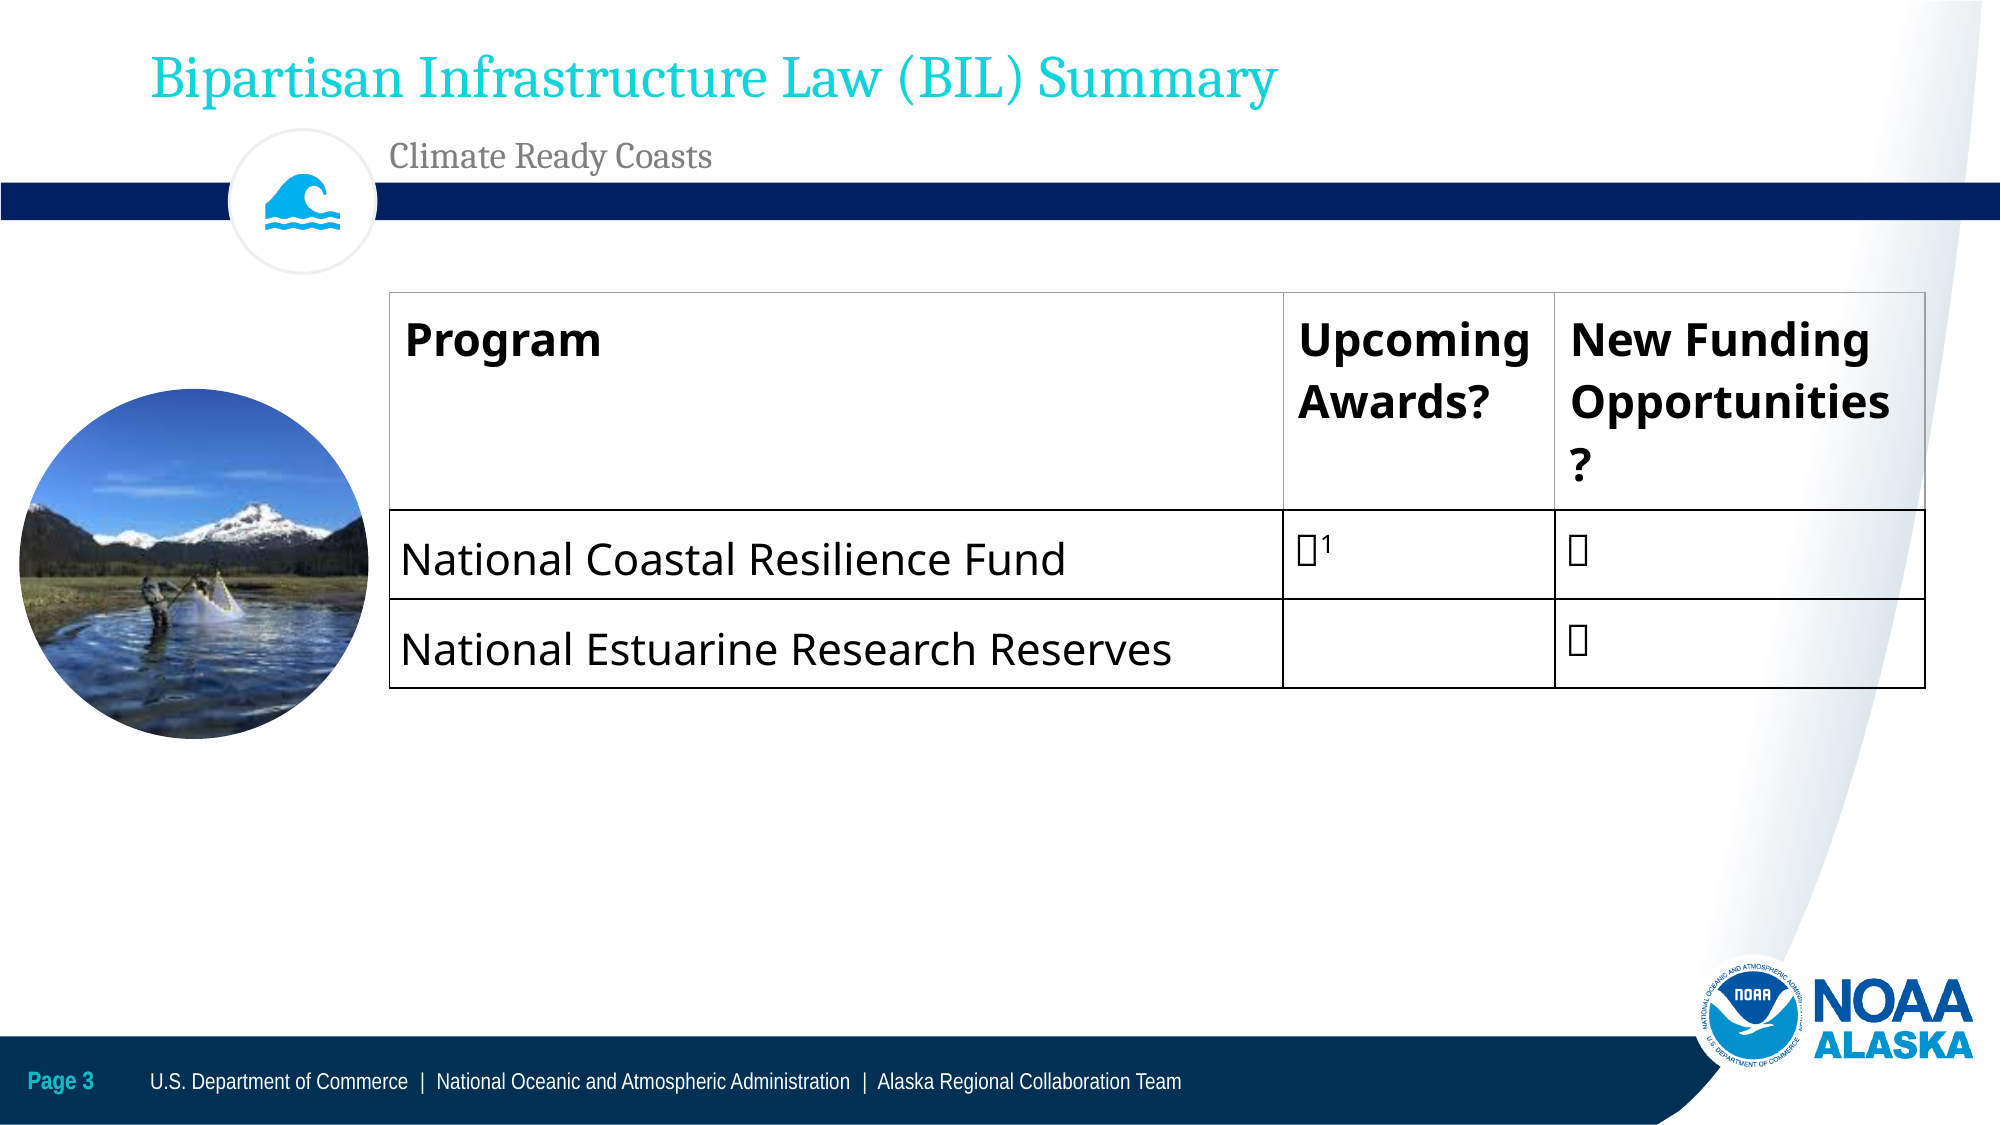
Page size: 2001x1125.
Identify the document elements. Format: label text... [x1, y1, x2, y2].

table_header Upcoming Awards? [1284, 293, 1554, 509]
table_cell National Coastal Resilience Fund [390, 511, 1282, 598]
table_cell ✅ [1556, 600, 1924, 687]
table_header Program [390, 293, 1283, 509]
table_cell ✅ [1556, 511, 1924, 598]
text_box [1802, 965, 1978, 1065]
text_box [0, 129, 2000, 274]
table_cell ✅1 [1284, 511, 1554, 598]
table_header New Funding Opportunities? [1555, 293, 1924, 509]
table_cell National Estuarine Research Reserves [390, 600, 1282, 687]
title Bipartisan Infrastructure Law (BIL) Summary [150, 31, 1678, 111]
table_cell [1284, 600, 1554, 687]
picture [1692, 954, 1962, 1076]
picture [19, 388, 369, 740]
